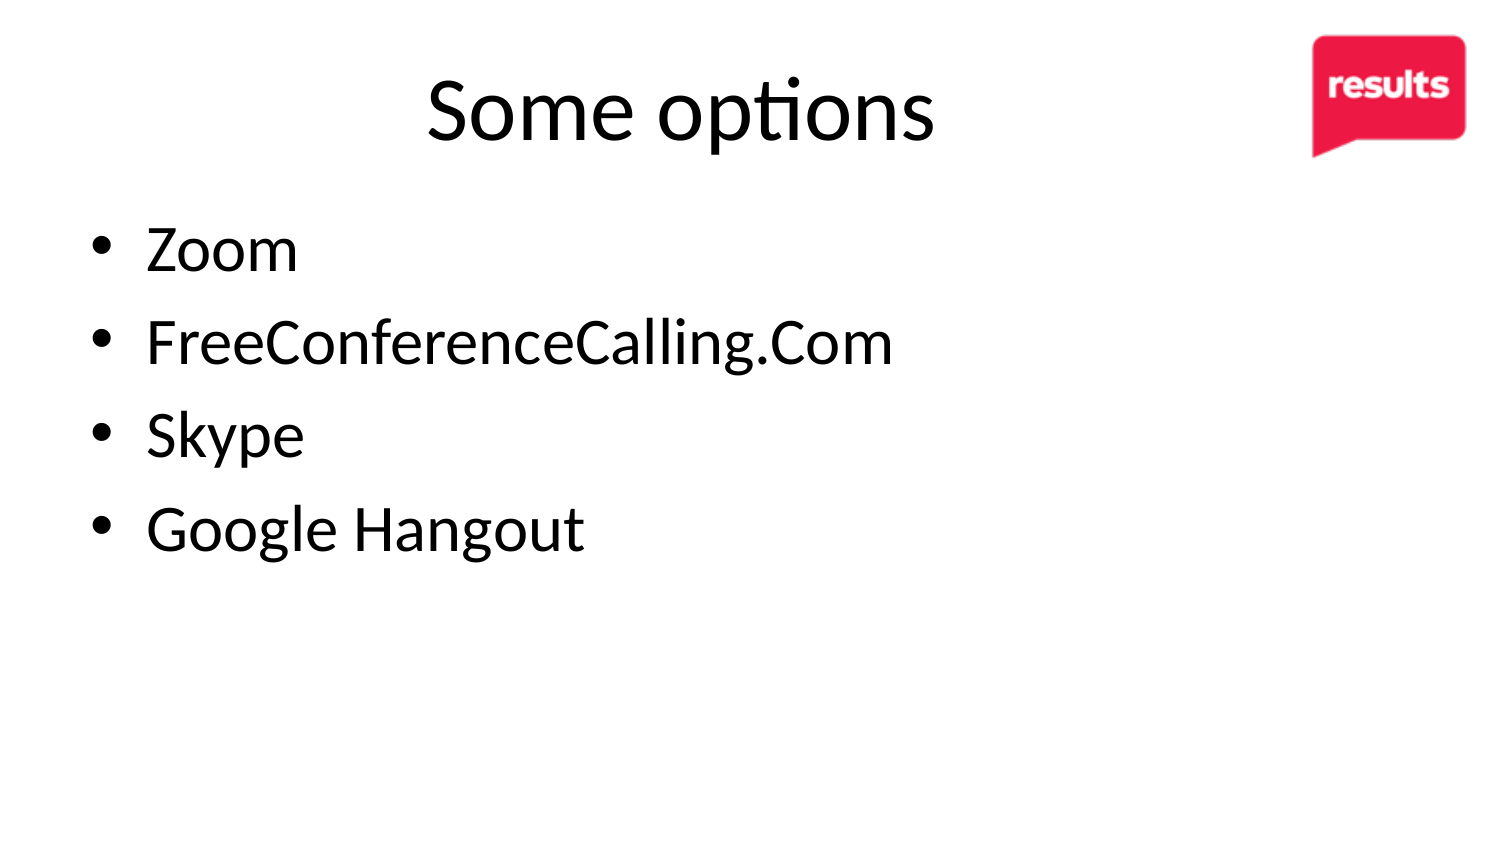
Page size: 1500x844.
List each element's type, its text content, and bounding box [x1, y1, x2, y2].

title Some options [75, 33, 1290, 175]
list Zoom FreeConferenceCalling.Com Skype Google Hangout [75, 196, 1425, 754]
picture [1289, 13, 1490, 175]
